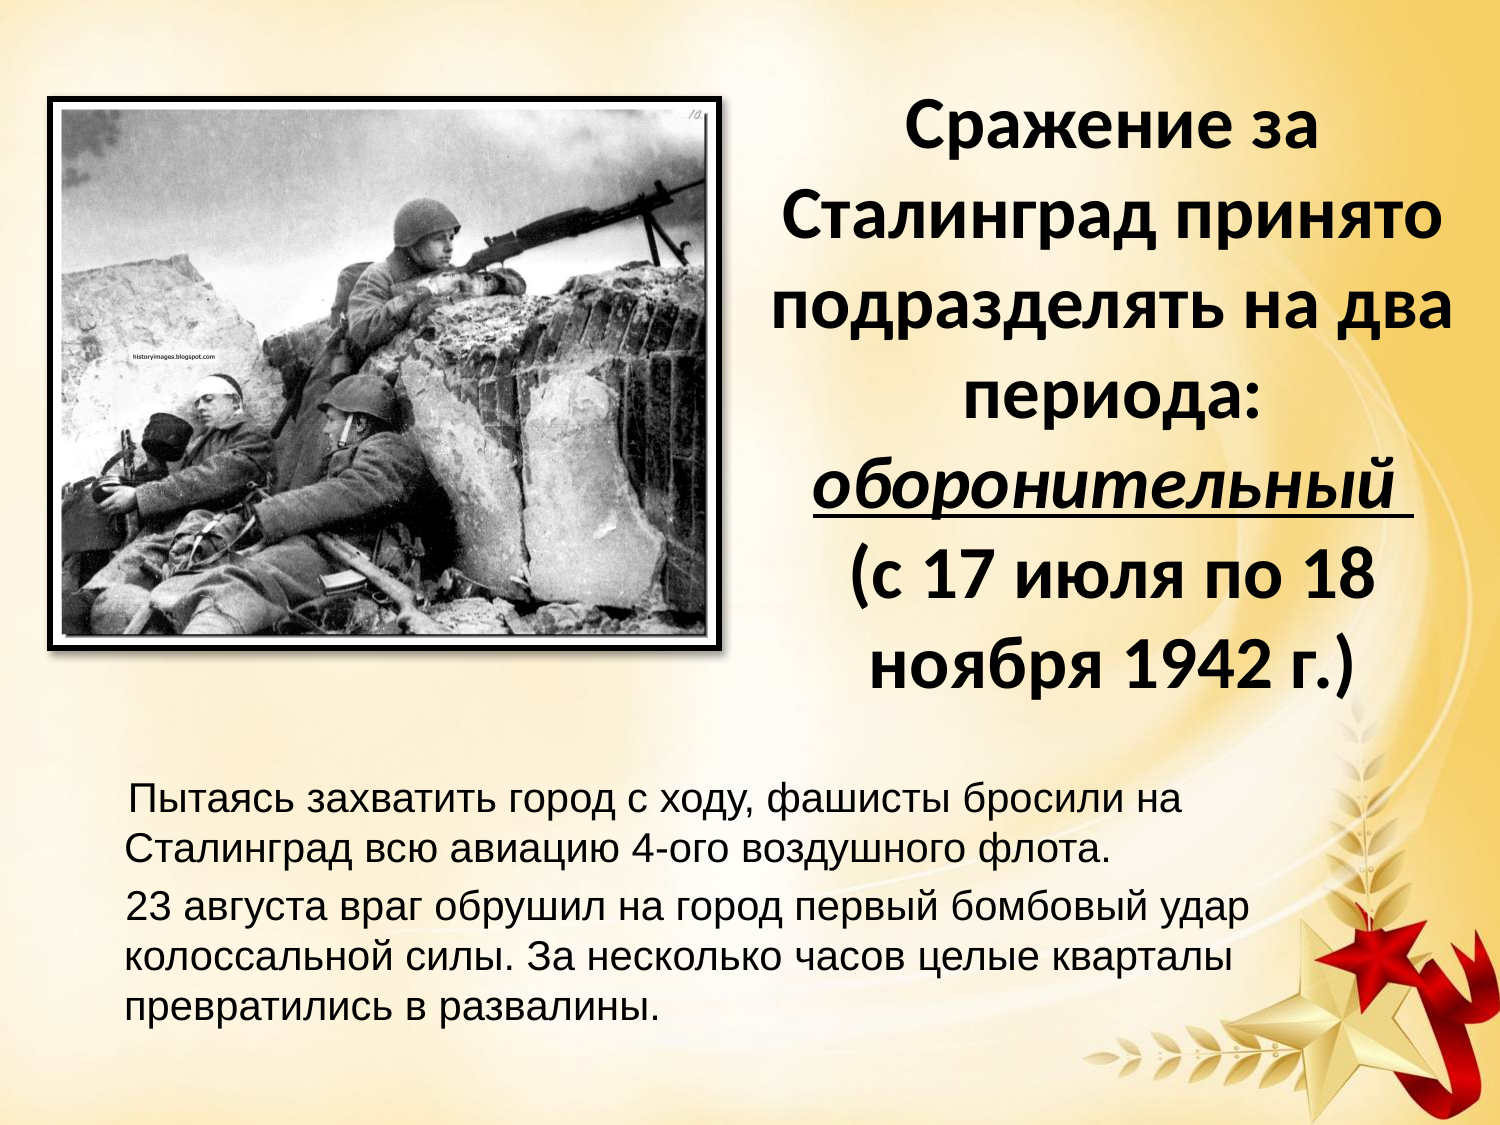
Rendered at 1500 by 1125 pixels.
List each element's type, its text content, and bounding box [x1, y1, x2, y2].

text_box Сражение за Сталинград принято подразделять на два периода: оборонительный (с 17 июля по 18 ноября 1942 г.) [738, 66, 1489, 712]
picture [0, 0, 1500, 1125]
text_box Пытаясь захватить город с ходу, фашисты бросили на Сталинград всю авиацию 4-ого воздушного флота. 23 августа враг обрушил на город первый бомбовый удар колоссальной силы. За несколько часов целые кварталы превратились в развалины. [53, 763, 1414, 1125]
